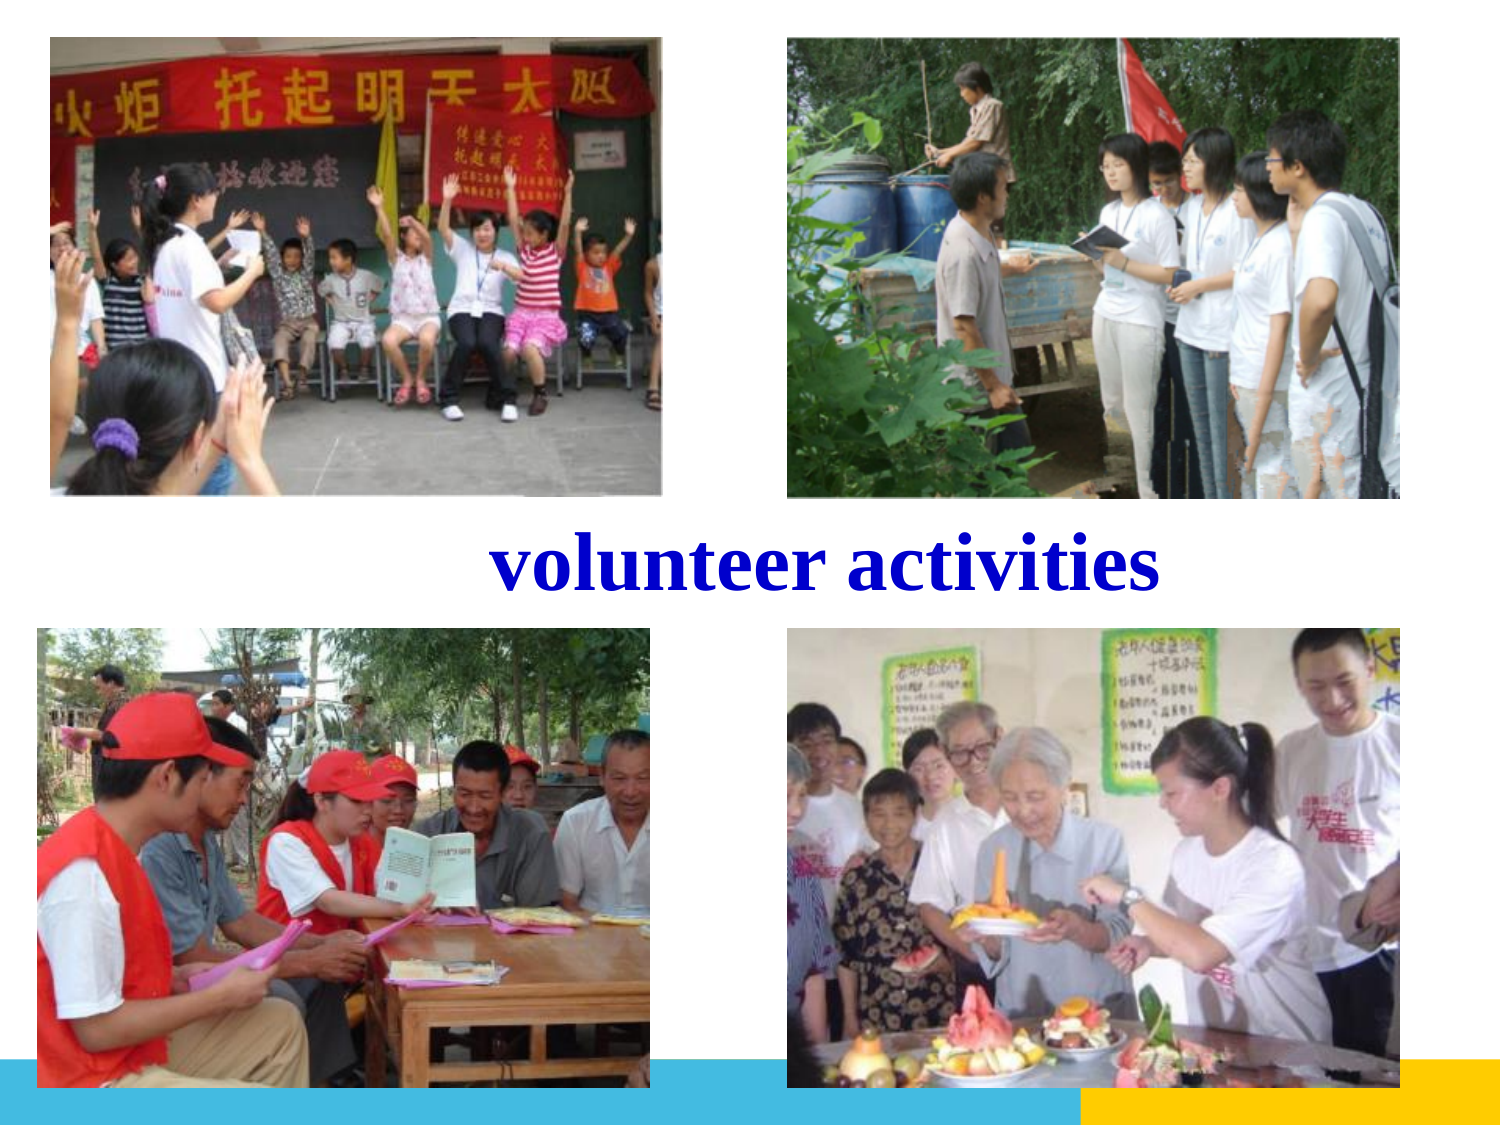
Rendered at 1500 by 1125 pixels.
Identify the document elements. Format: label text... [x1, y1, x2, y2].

picture [49, 37, 663, 497]
text_box volunteer activities [474, 500, 1200, 615]
picture [787, 37, 1401, 499]
picture [787, 628, 1401, 1088]
picture [37, 627, 651, 1088]
